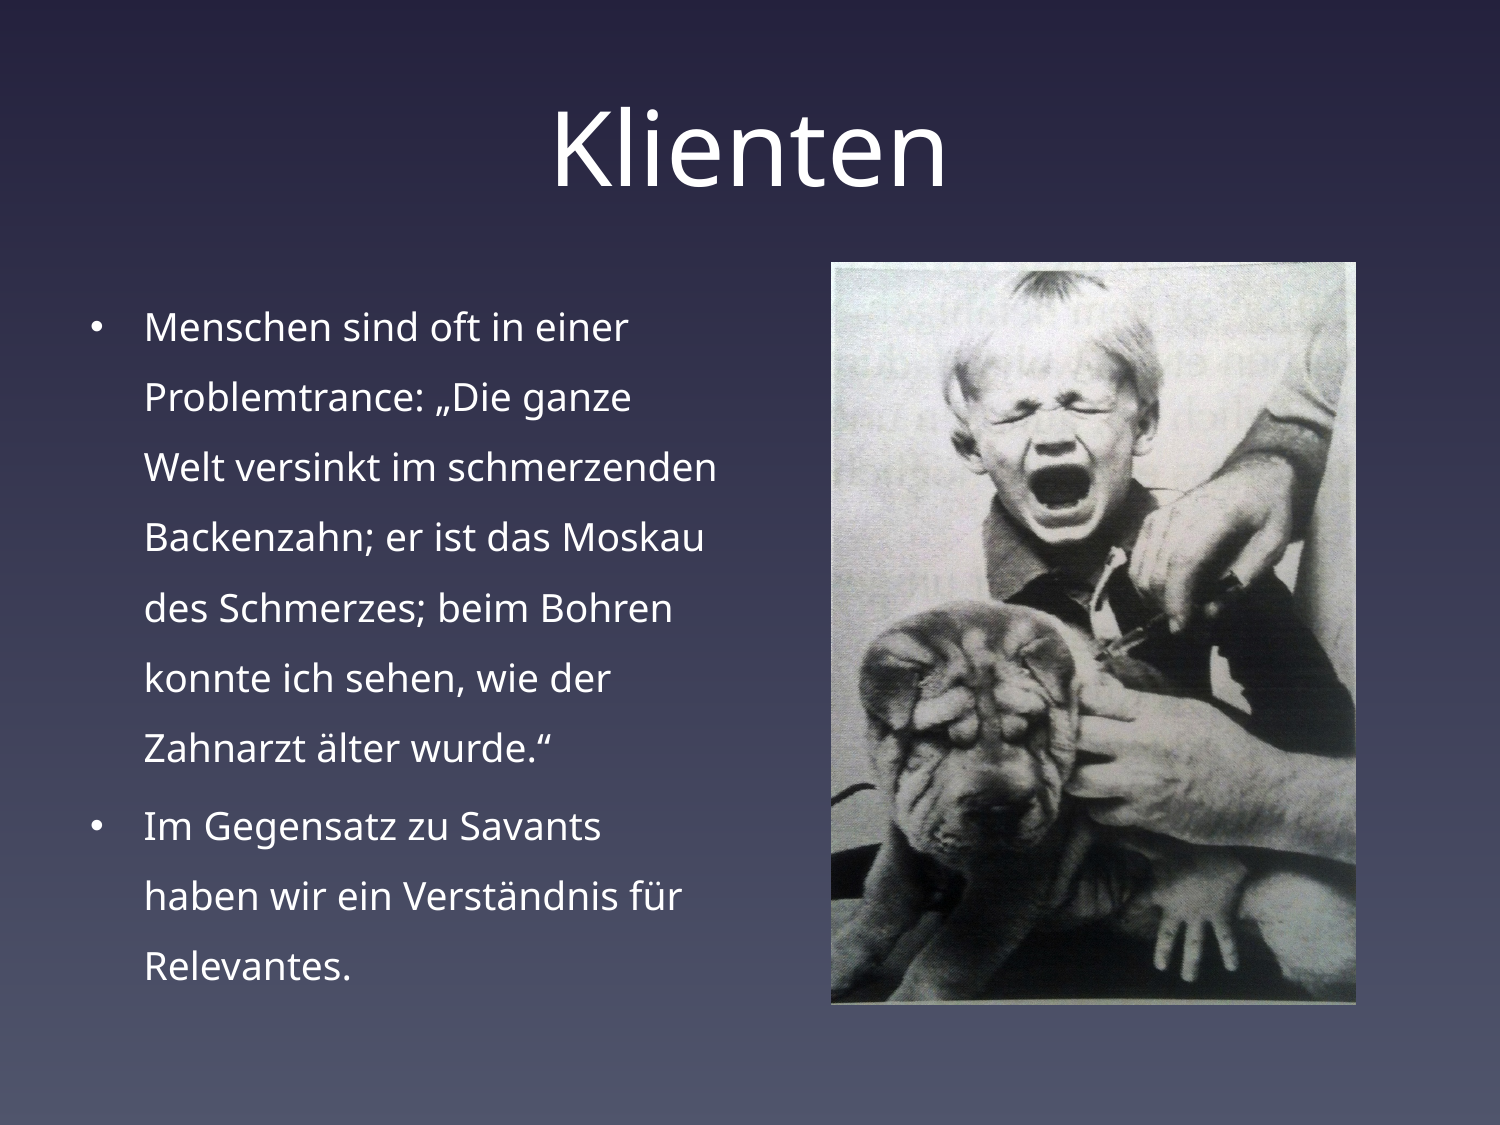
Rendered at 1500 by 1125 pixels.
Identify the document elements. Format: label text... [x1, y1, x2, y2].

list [762, 262, 1426, 1006]
title Klienten [75, 75, 1425, 263]
list Menschen sind oft in einer Problemtrance: „Die ganze Welt versinkt im schmerzenden Backenzahn; er ist das Moskau des Schmerzes; beim Bohren konnte ich sehen, wie der Zahnarzt älter wurde.“ Im Gegensatz zu Savants haben wir ein Verständnis für Relevantes. [75, 262, 738, 1005]
